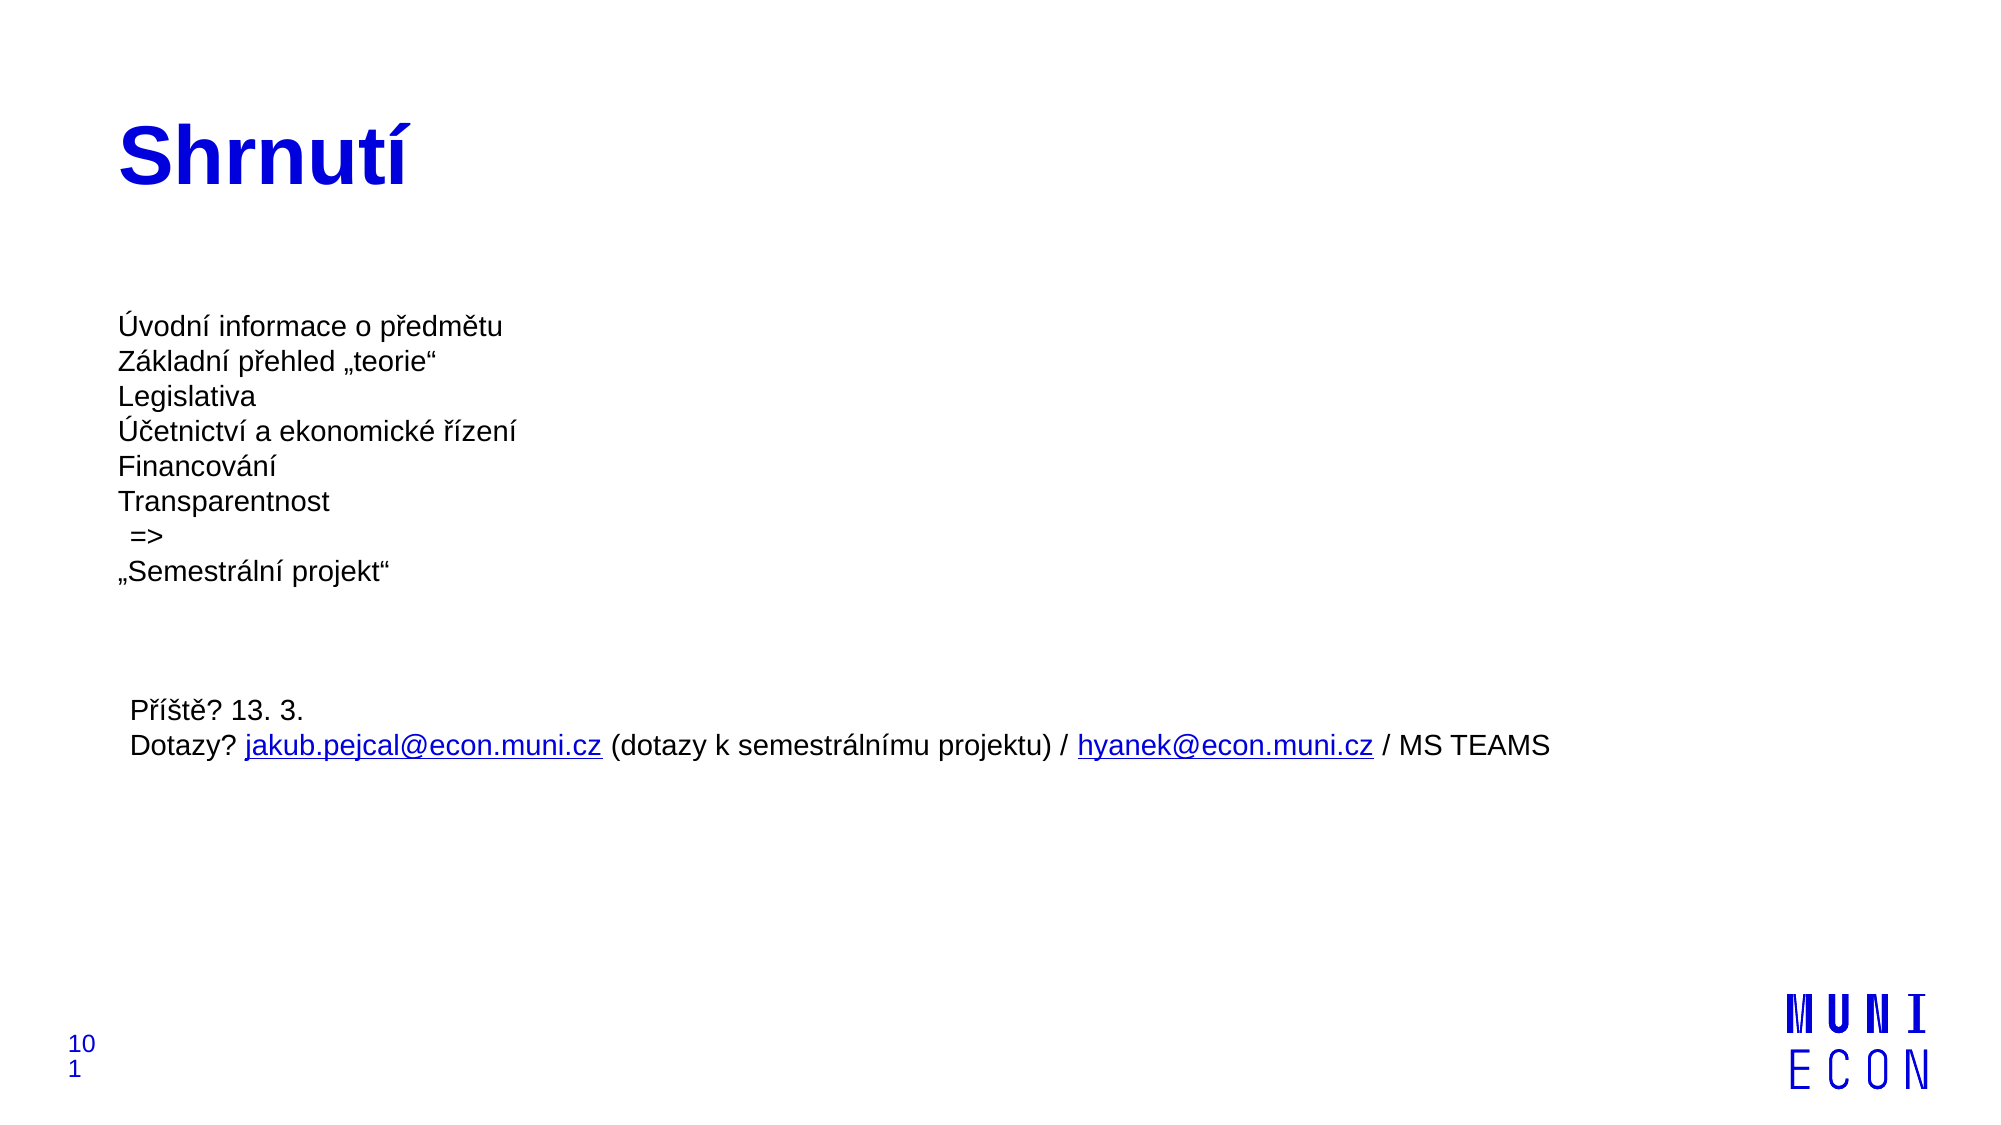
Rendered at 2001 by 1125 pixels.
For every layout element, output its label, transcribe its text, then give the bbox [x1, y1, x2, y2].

title Shrnutí [118, 118, 1883, 193]
list Úvodní informace o předmětu Základní přehled „teorie“ Legislativa Účetnictví a ekonomické řízení Financování Transparentnost => „Semestrální projekt“ Příště? 13. 3. Dotazy? jakub.pejcal@econ.muni.cz (dotazy k semestrálnímu projektu) / hyanek@econ.muni.cz / MS TEAMS [117, 307, 1882, 957]
slide_number 101 [67, 1021, 110, 1063]
